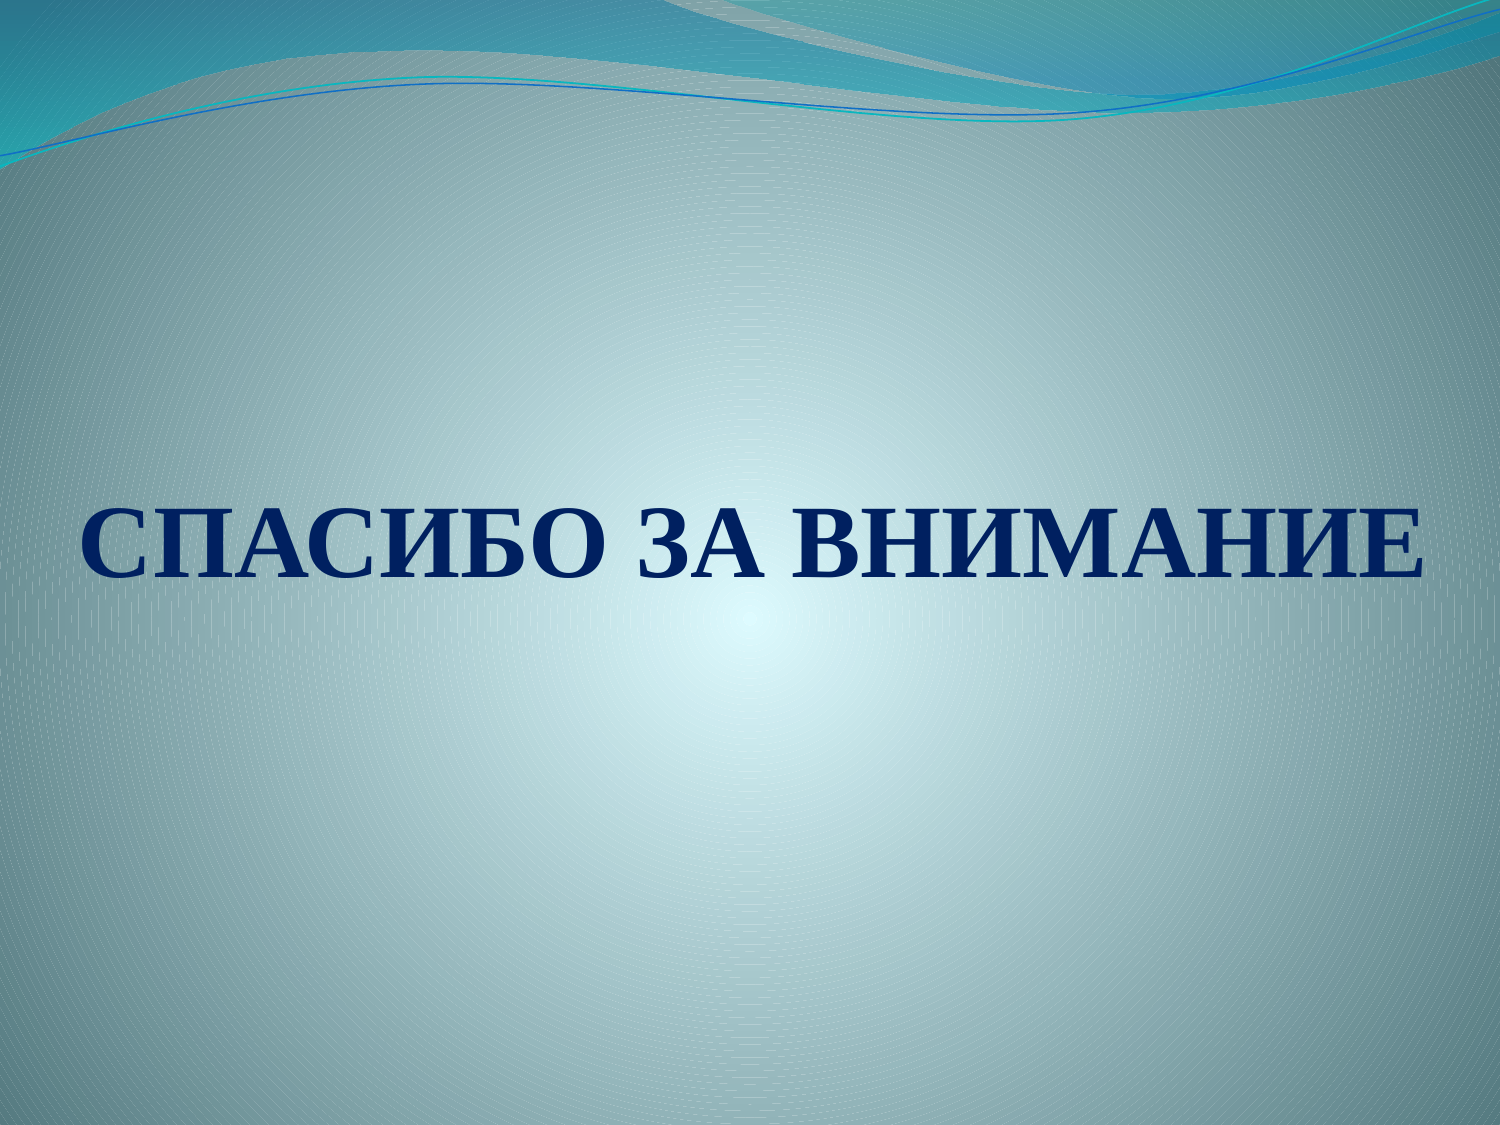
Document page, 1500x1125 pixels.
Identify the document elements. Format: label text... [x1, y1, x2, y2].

title СПАСИБО ЗА ВНИМАНИЕ [0, 420, 1500, 598]
